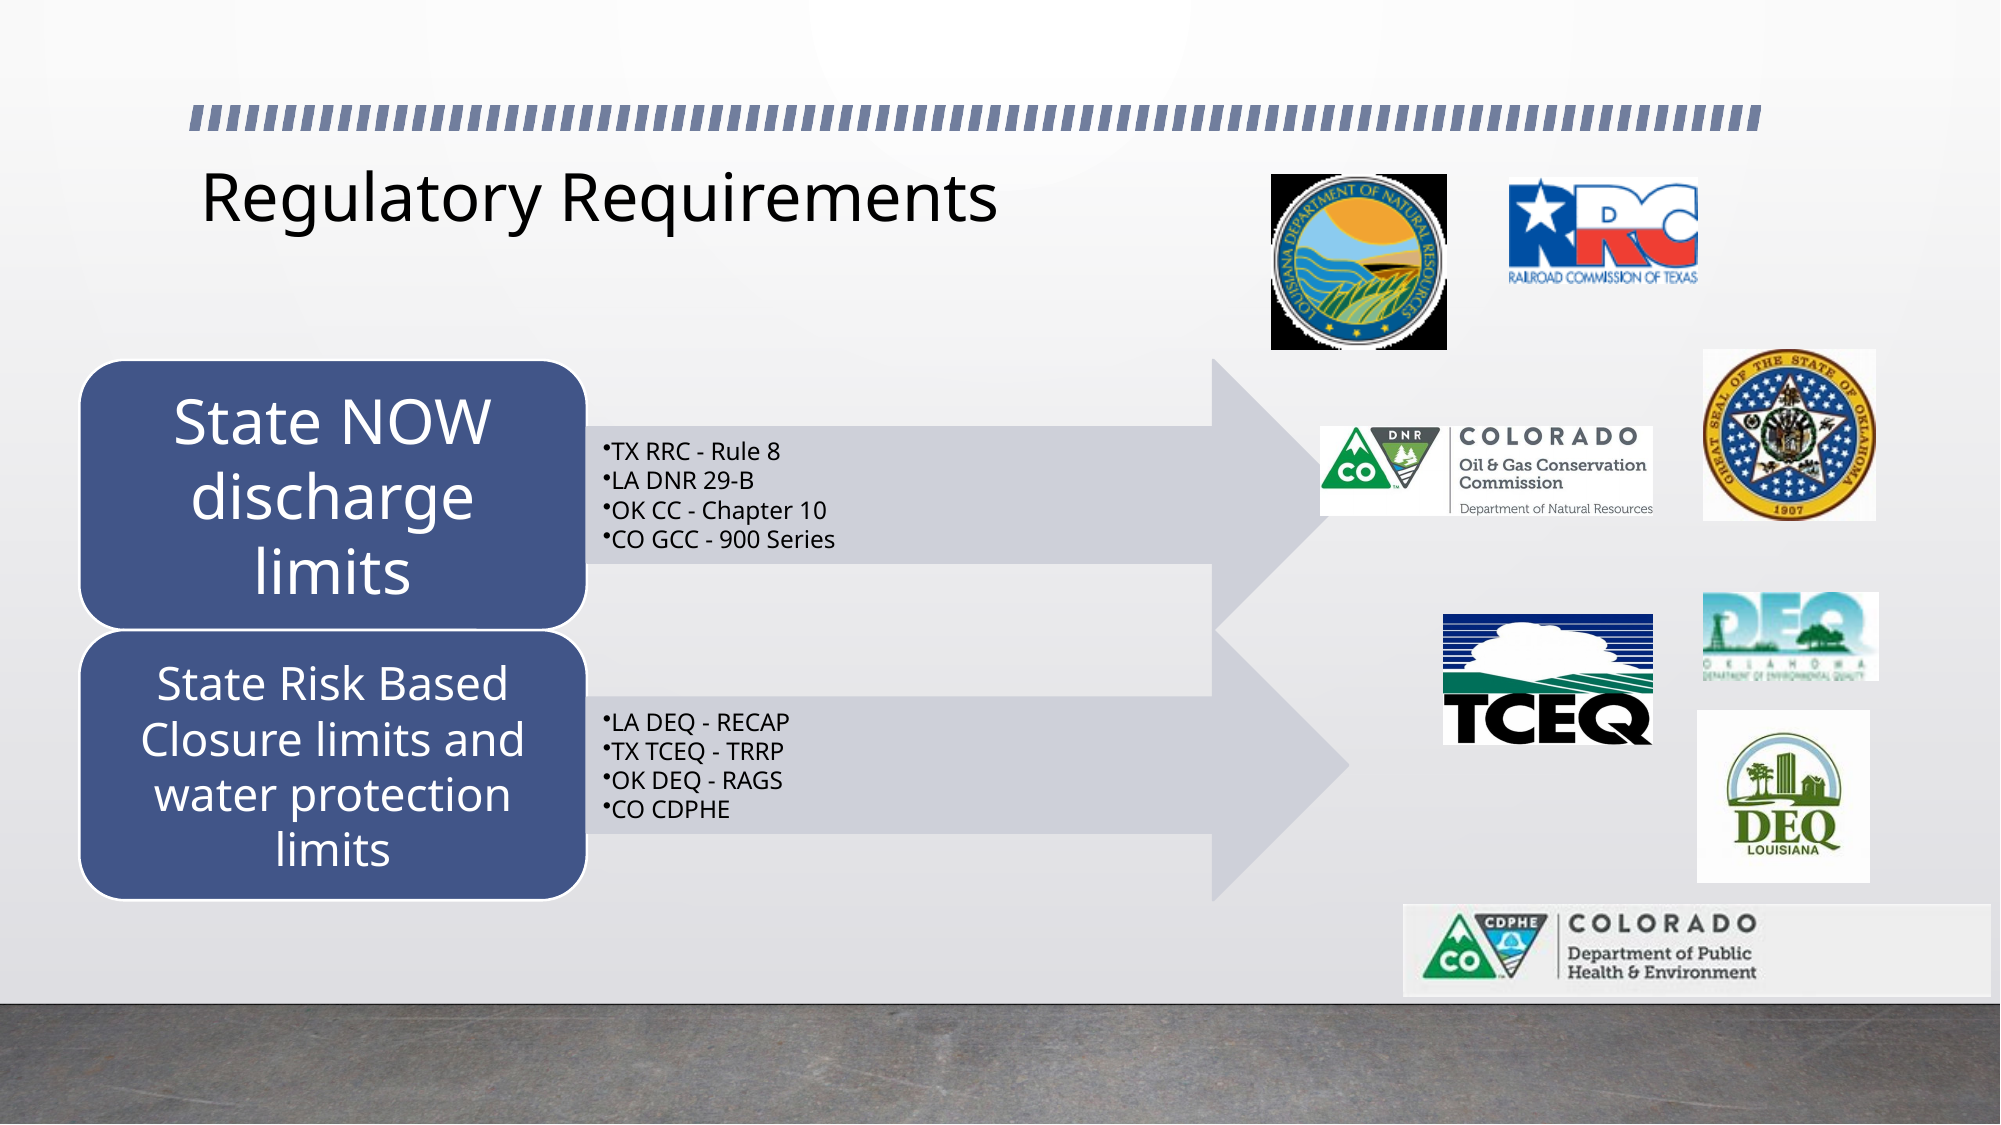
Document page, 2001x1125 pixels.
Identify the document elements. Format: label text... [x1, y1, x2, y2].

picture [1320, 426, 1653, 517]
picture [1403, 904, 1992, 997]
title Regulatory Requirements [185, 156, 1761, 329]
picture [1442, 613, 1653, 746]
picture [0, 1004, 2000, 1124]
picture [1696, 710, 1870, 883]
picture [1270, 174, 1447, 350]
picture [1703, 348, 1876, 522]
picture [1703, 591, 1880, 682]
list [79, 359, 1349, 901]
picture [1509, 177, 1698, 285]
